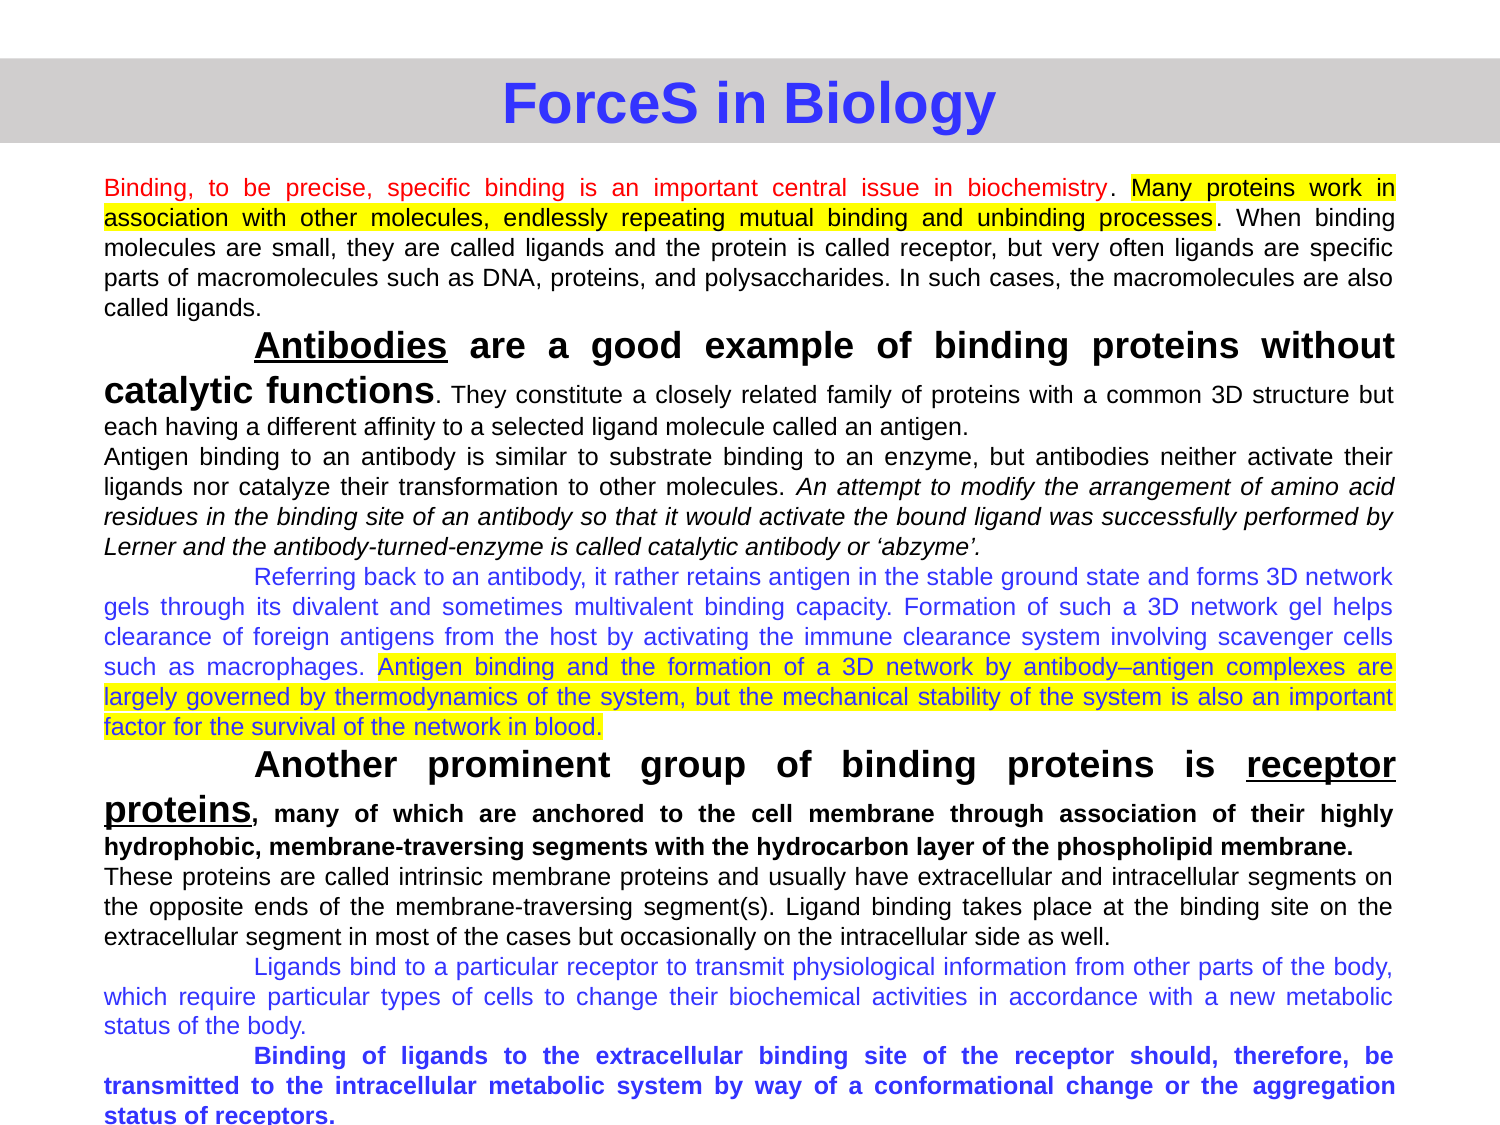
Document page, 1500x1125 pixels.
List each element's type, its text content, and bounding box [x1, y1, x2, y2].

text_box Binding, to be precise, specific binding is an important central issue in biochemistry. Many proteins work in association with other molecules, endlessly repeating mutual binding and unbinding processes. When binding molecules are small, they are called ligands and the protein is called receptor, but very often ligands are specific parts of macromolecules such as DNA, proteins, and polysaccharides. In such cases, the macromolecules are also called ligands. Antibodies are a good example of binding proteins without catalytic functions. They constitute a closely related family of proteins with a common 3D structure but each having a different affinity to a selected ligand molecule called an antigen. Antigen binding to an antibody is similar to substrate binding to an enzyme, but antibodies neither activate their ligands nor catalyze their transformation to other molecules. An attempt to modify the arrangement of amino acid residues in the binding site of an antibody so that it would activate the bound ligand was successfully performed by Lerner and the antibody-turned-enzyme is called catalytic antibody or ‘abzyme’. Referring back to an antibody, it rather retains antigen in the stable ground state and forms 3D network gels through its divalent and sometimes multivalent binding capacity. Formation of such a 3D network gel helps clearance of foreign antigens from the host by activating the immune clearance system involving scavenger cells such as macrophages. Antigen binding and the formation of a 3D network by antibody–antigen complexes are largely governed by thermodynamics of the system, but the mechanical stability of the system is also an important factor for the survival of the network in blood. Another prominent group of binding proteins is receptor proteins, many of which are anchored to the cell membrane through association of their highly hydrophobic, membrane-traversing segments with the hydrocarbon layer of the phospholipid membrane. These proteins are called intrinsic membrane proteins and usually have extracellular and intracellular segments on the opposite ends of the membrane-traversing segment(s). Ligand binding takes place at the binding site on the extracellular segment in most of the cases but occasionally on the intracellular side as well. Ligands bind to a particular receptor to transmit physiological information from other parts of the body, which require particular types of cells to change their biochemical activities in accordance with a new metabolic status of the body. Binding of ligands to the extracellular binding site of the receptor should, therefore, be transmitted to the intracellular metabolic system by way of a conformational change or the aggregation status of receptors. [88, 163, 1411, 1125]
text_box ForceS in Biology [0, 58, 1500, 143]
